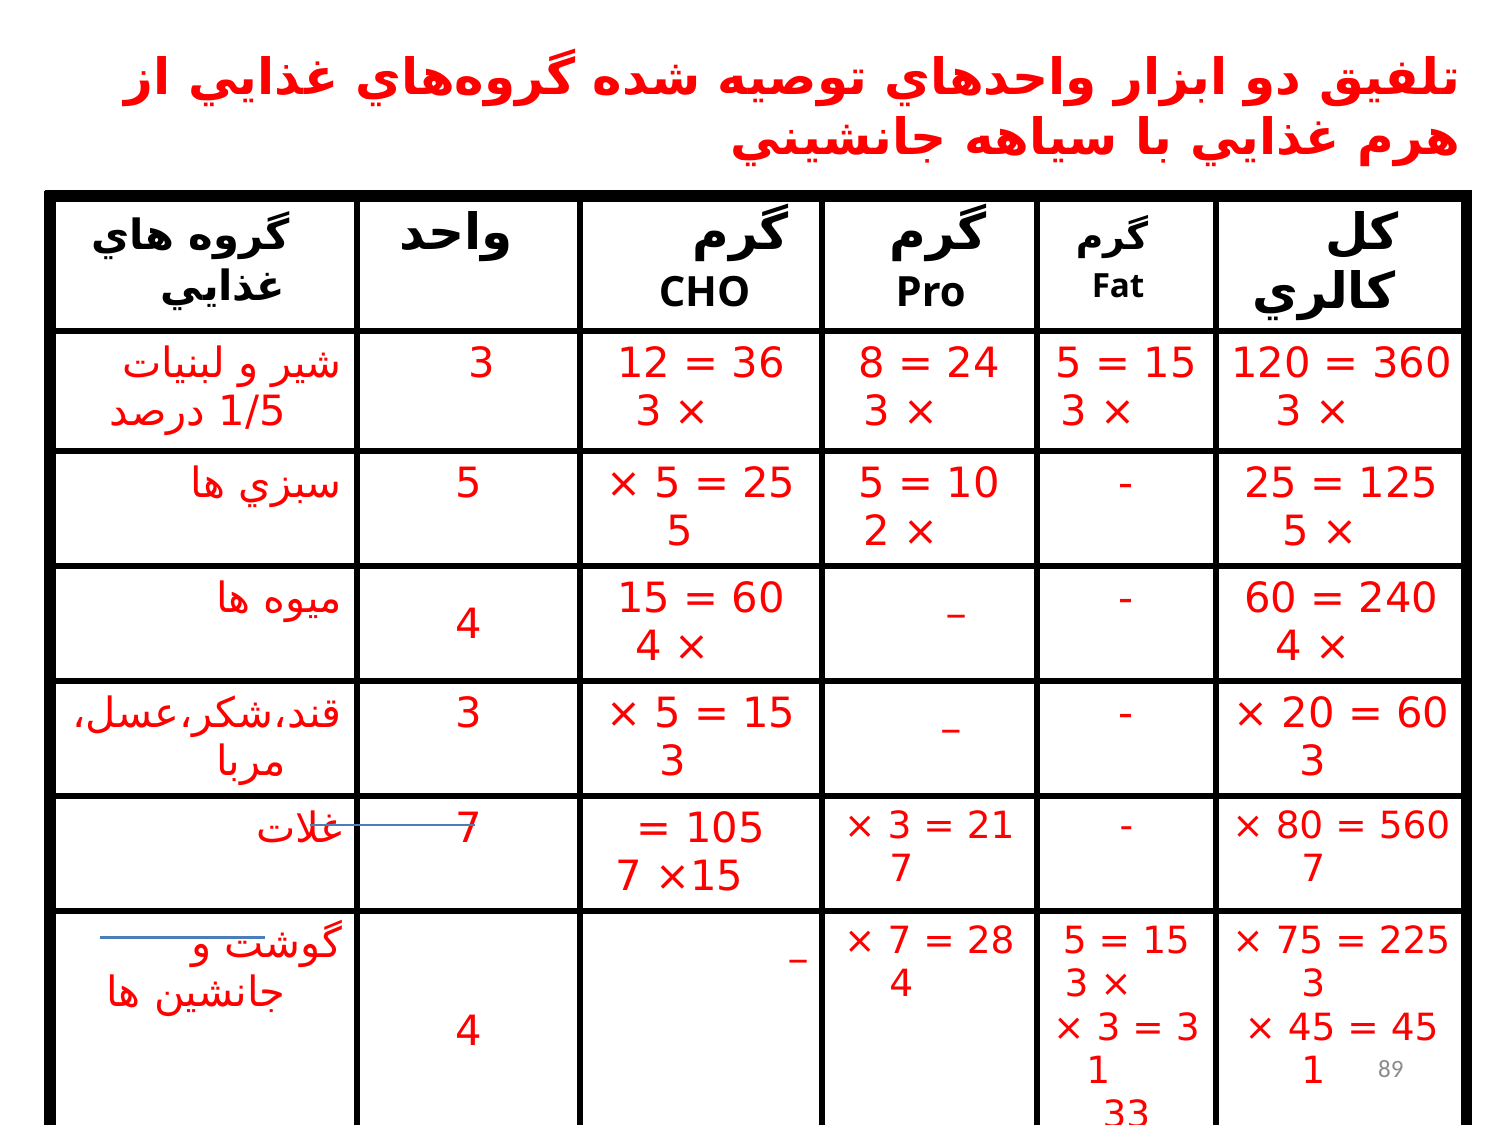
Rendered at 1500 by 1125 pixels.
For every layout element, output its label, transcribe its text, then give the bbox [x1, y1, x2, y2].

table_cell 5 [360, 454, 577, 563]
table_cell 24 = 8 × 3 [825, 334, 1034, 448]
table_cell - [1040, 799, 1213, 908]
table_cell 36 = 12 × 3 [583, 334, 819, 448]
table_cell 7 [360, 799, 577, 908]
table_cell 10 = 5 × 2 [825, 454, 1034, 563]
table_cell 28 = 7 × 4 [825, 914, 1034, 1125]
table_cell 4 [360, 914, 577, 1125]
table_cell - [1040, 454, 1213, 563]
table_cell _ [825, 684, 1034, 793]
table_cell سبزي ها [56, 454, 354, 563]
table_header كل كالري [1219, 202, 1461, 328]
table_cell 15 = 5 × 3 [583, 684, 819, 793]
table_cell 360 = 120 × 3 [1219, 334, 1461, 448]
table_cell 560 = 80 × 7 [1219, 799, 1461, 908]
table_header گرم CHO [583, 202, 819, 328]
table_cell 225 = 75 × 3 45 = 45 × 1 [1219, 914, 1461, 1125]
table_cell قند،شكر،عسل، مربا [56, 684, 354, 793]
table_cell 15 = 5 × 3 3 = 3 × 1 33 [1040, 914, 1213, 1125]
table_header گرم Fat [1040, 202, 1213, 328]
table_header گروه هاي غذايي [56, 202, 354, 328]
table_cell شير و لبنيات 1/5 درصد [56, 334, 354, 448]
table_cell غلات [56, 799, 354, 908]
table_cell ميوه ها [56, 569, 354, 678]
table_cell 3 [360, 334, 577, 448]
table_cell 3 [360, 684, 577, 793]
table_cell 15 = 5 × 3 [1040, 334, 1213, 448]
table_cell 4 [360, 569, 577, 678]
table_cell 60 = 15 × 4 [583, 569, 819, 678]
table_header گرم Pro [825, 202, 1034, 328]
table_cell - [1040, 569, 1213, 678]
table_cell 25 = 5 × 5 [583, 454, 819, 563]
table_cell 105 = 15× 7 [583, 799, 819, 908]
text_box تلفيق دو ابزار واحدهاي توصيه شده گروه‌هاي غذايي از هرم غذايي با سياهه جانشيني [24, 36, 1475, 172]
table_cell 60 = 20 × 3 [1219, 684, 1461, 793]
table_cell 240 = 60 × 4 [1219, 569, 1461, 678]
table_header واحد [360, 202, 577, 328]
table_cell 125 = 25 × 5 [1219, 454, 1461, 563]
table_cell 21 = 3 × 7 [825, 799, 1034, 908]
table_cell _ [825, 569, 1034, 678]
table_cell _ [583, 914, 819, 1125]
table_cell - [1040, 684, 1213, 793]
table_cell گوشت و جانشين ها [56, 914, 354, 1125]
